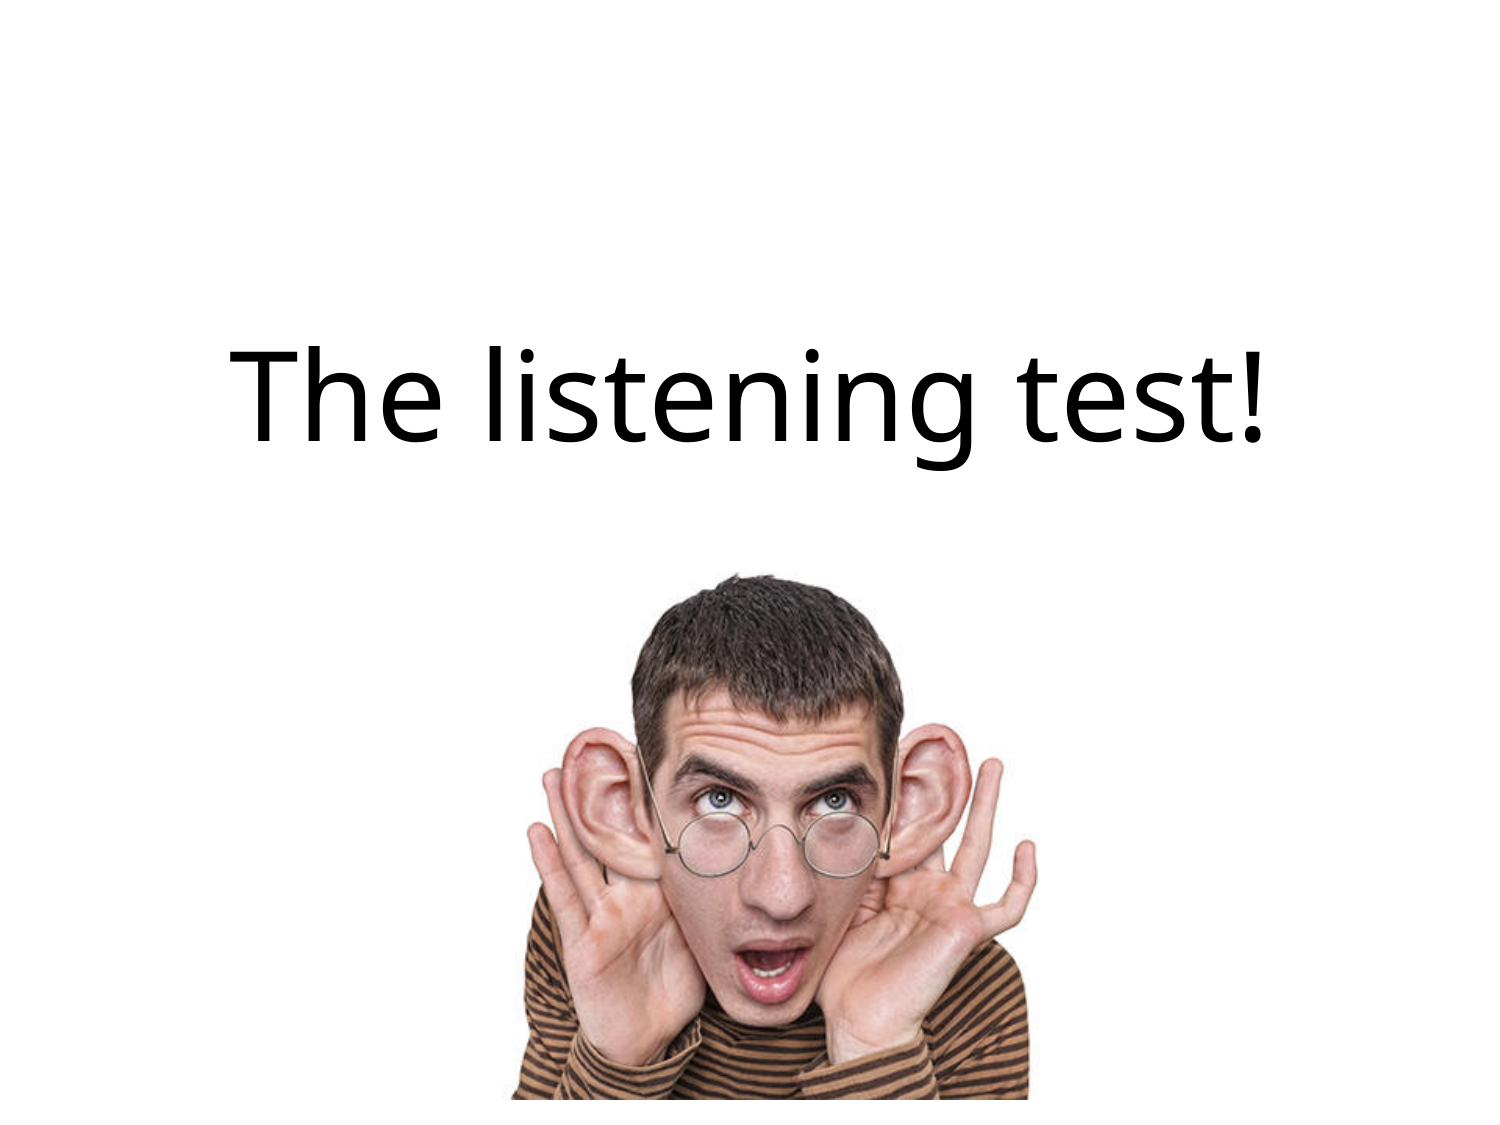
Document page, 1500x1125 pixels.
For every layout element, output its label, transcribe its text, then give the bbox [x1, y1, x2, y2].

title The listening test! [75, 298, 1425, 486]
picture [226, 570, 1322, 1100]
